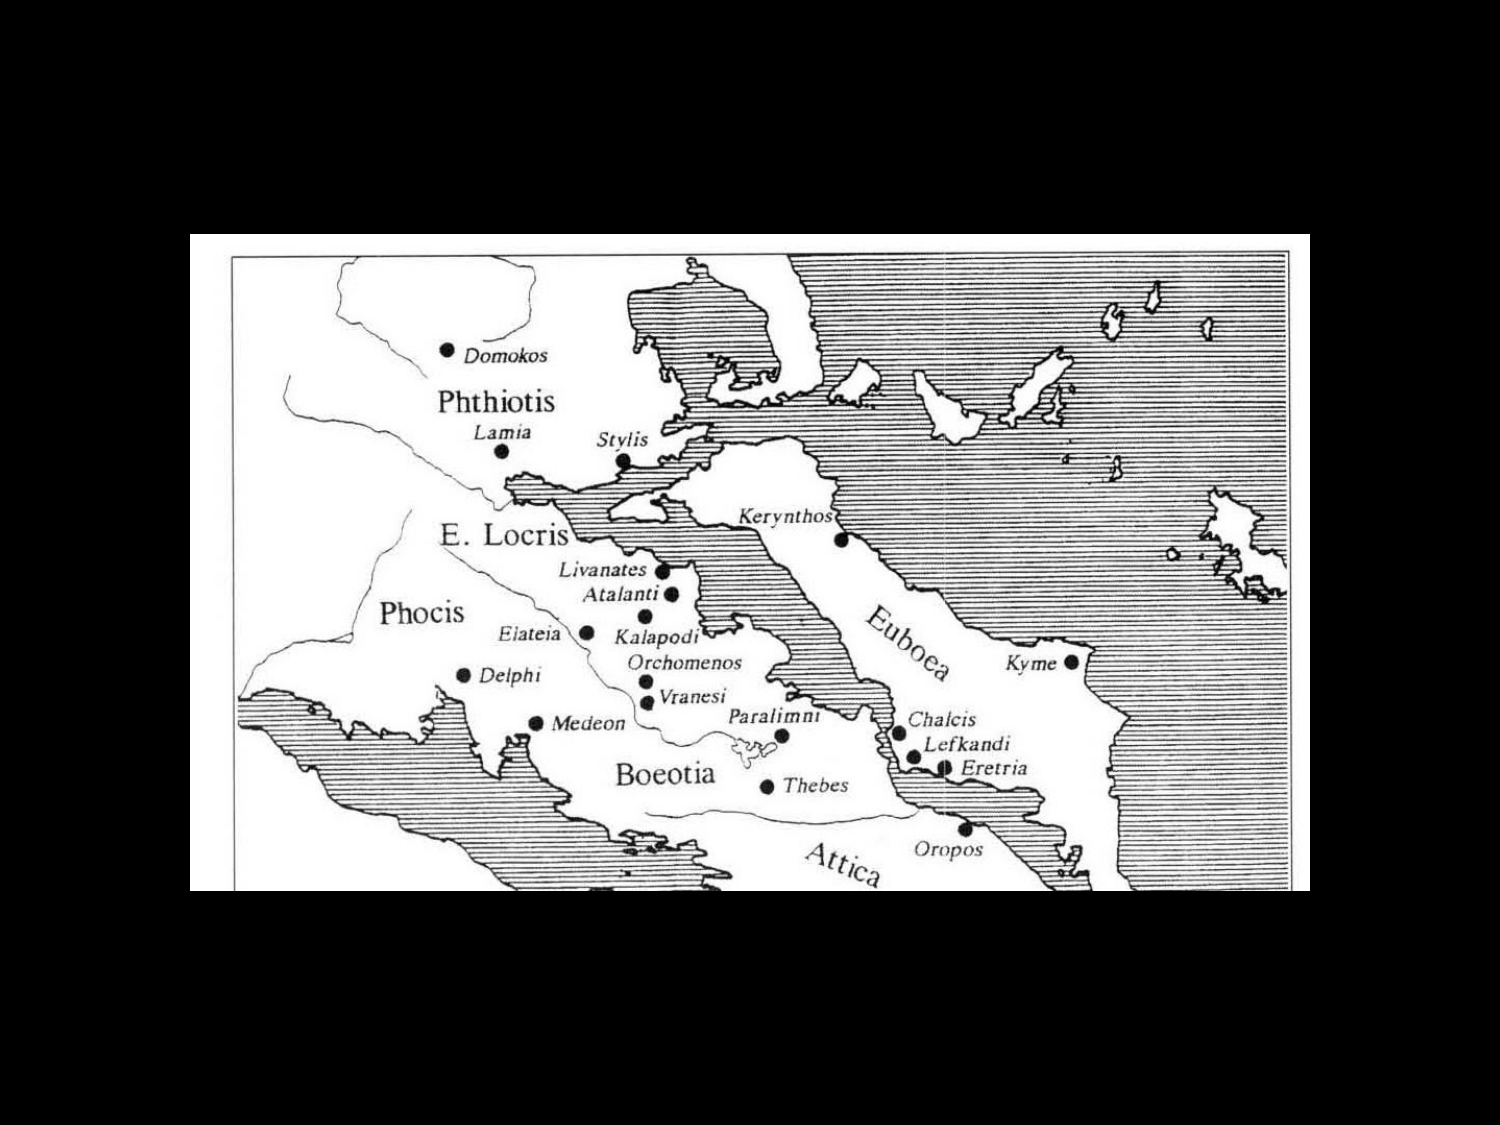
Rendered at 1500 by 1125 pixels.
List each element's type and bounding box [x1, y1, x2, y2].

picture [190, 234, 1310, 891]
